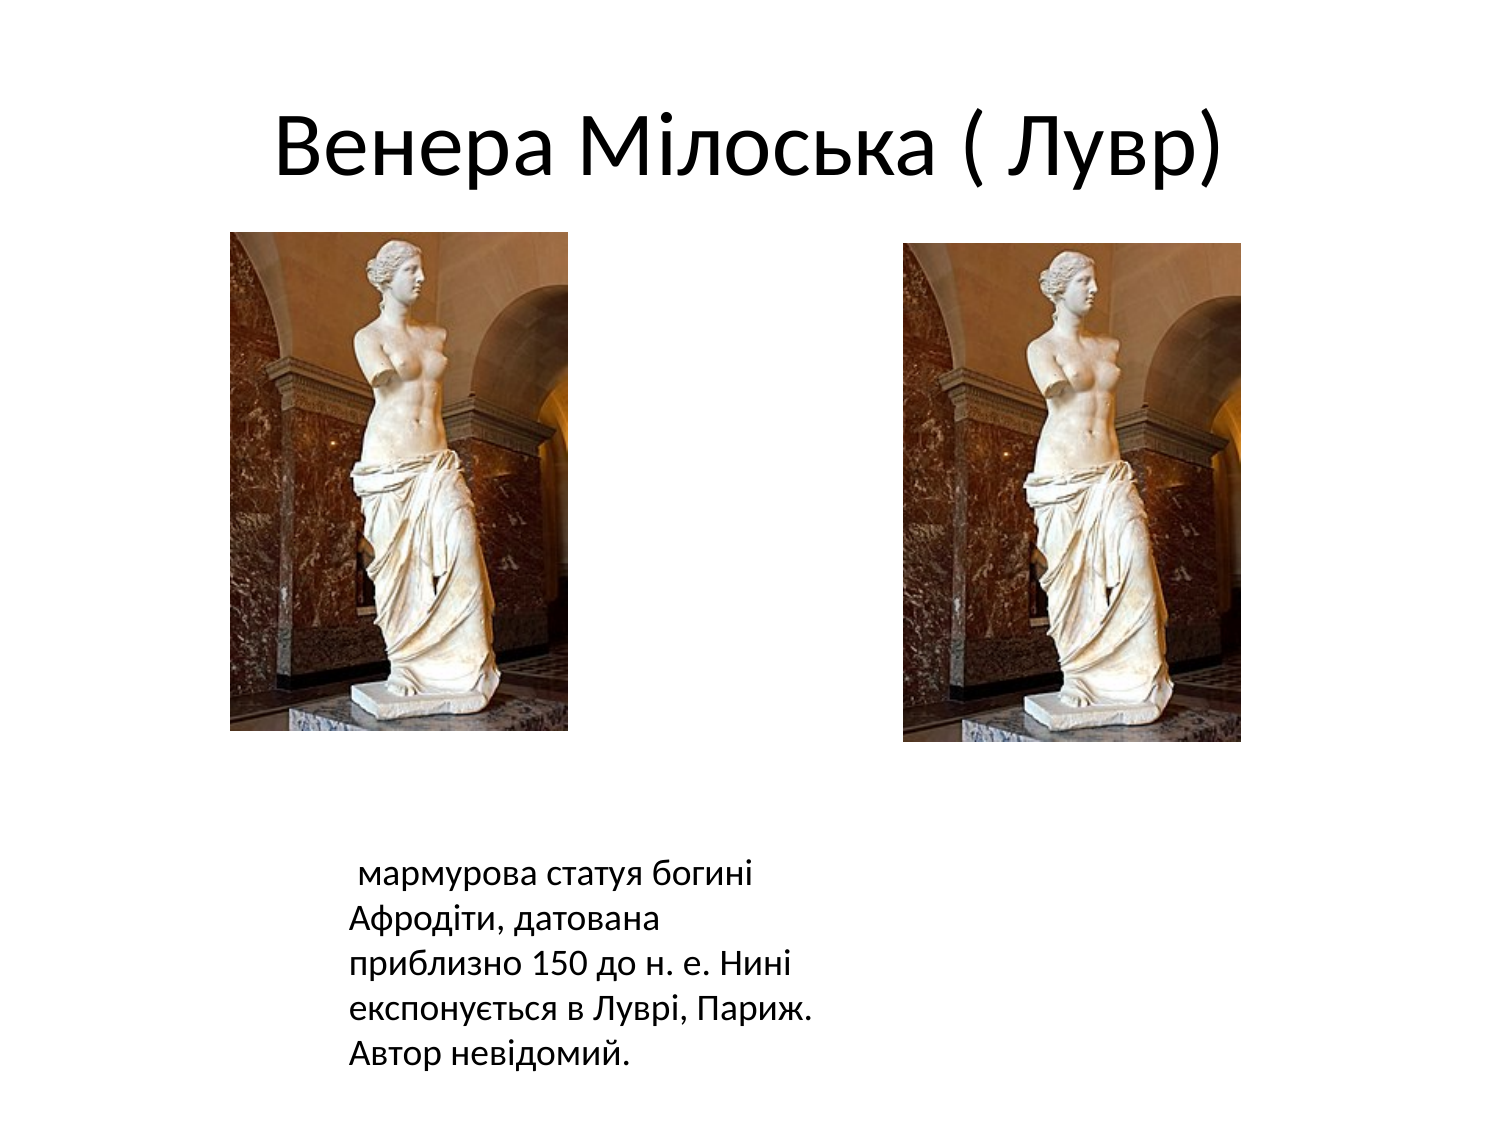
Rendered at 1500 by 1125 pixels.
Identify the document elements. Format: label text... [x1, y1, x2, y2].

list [903, 243, 1242, 743]
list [230, 232, 569, 732]
title Венера Мілоська ( Лувр) [75, 45, 1425, 233]
text_box мармурова статуя богині Афродіти, датована приблизно 150 до н. е. Нині експонується в Луврі, Париж. Автор невідомий. [334, 840, 835, 1081]
